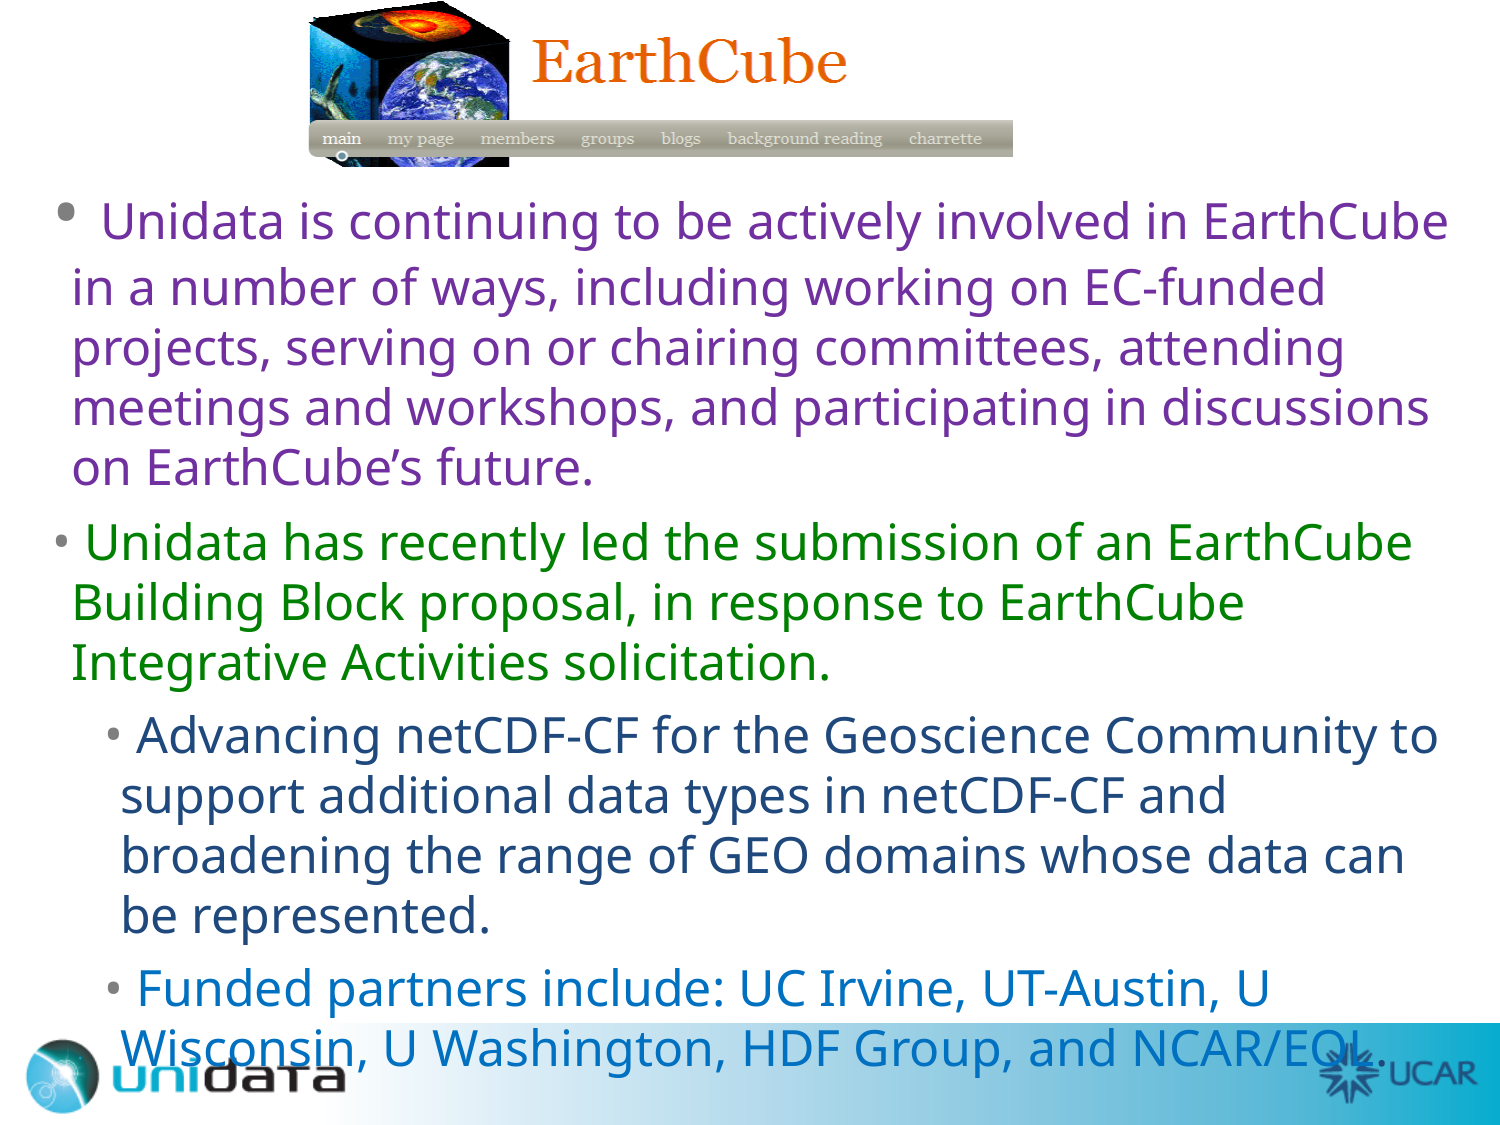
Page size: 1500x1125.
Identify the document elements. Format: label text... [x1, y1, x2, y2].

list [299, 0, 1013, 174]
picture [2, 1023, 1500, 1125]
list Unidata is continuing to be actively involved in EarthCube in a number of ways, including working on EC-funded projects, serving on or chairing committees, attending meetings and workshops, and participating in discussions on EarthCube’s future. Unidata has recently led the submission of an EarthCube Building Block proposal, in response to EarthCube Integrative Activities solicitation. Advancing netCDF-CF for the Geoscience Community to support additional data types in netCDF-CF and broadening the range of GEO domains whose data can be represented. Funded partners include: UC Irvine, UT-Austin, U Wisconsin, U Washington, HDF Group, and NCAR/EOL. [0, 149, 1475, 1025]
